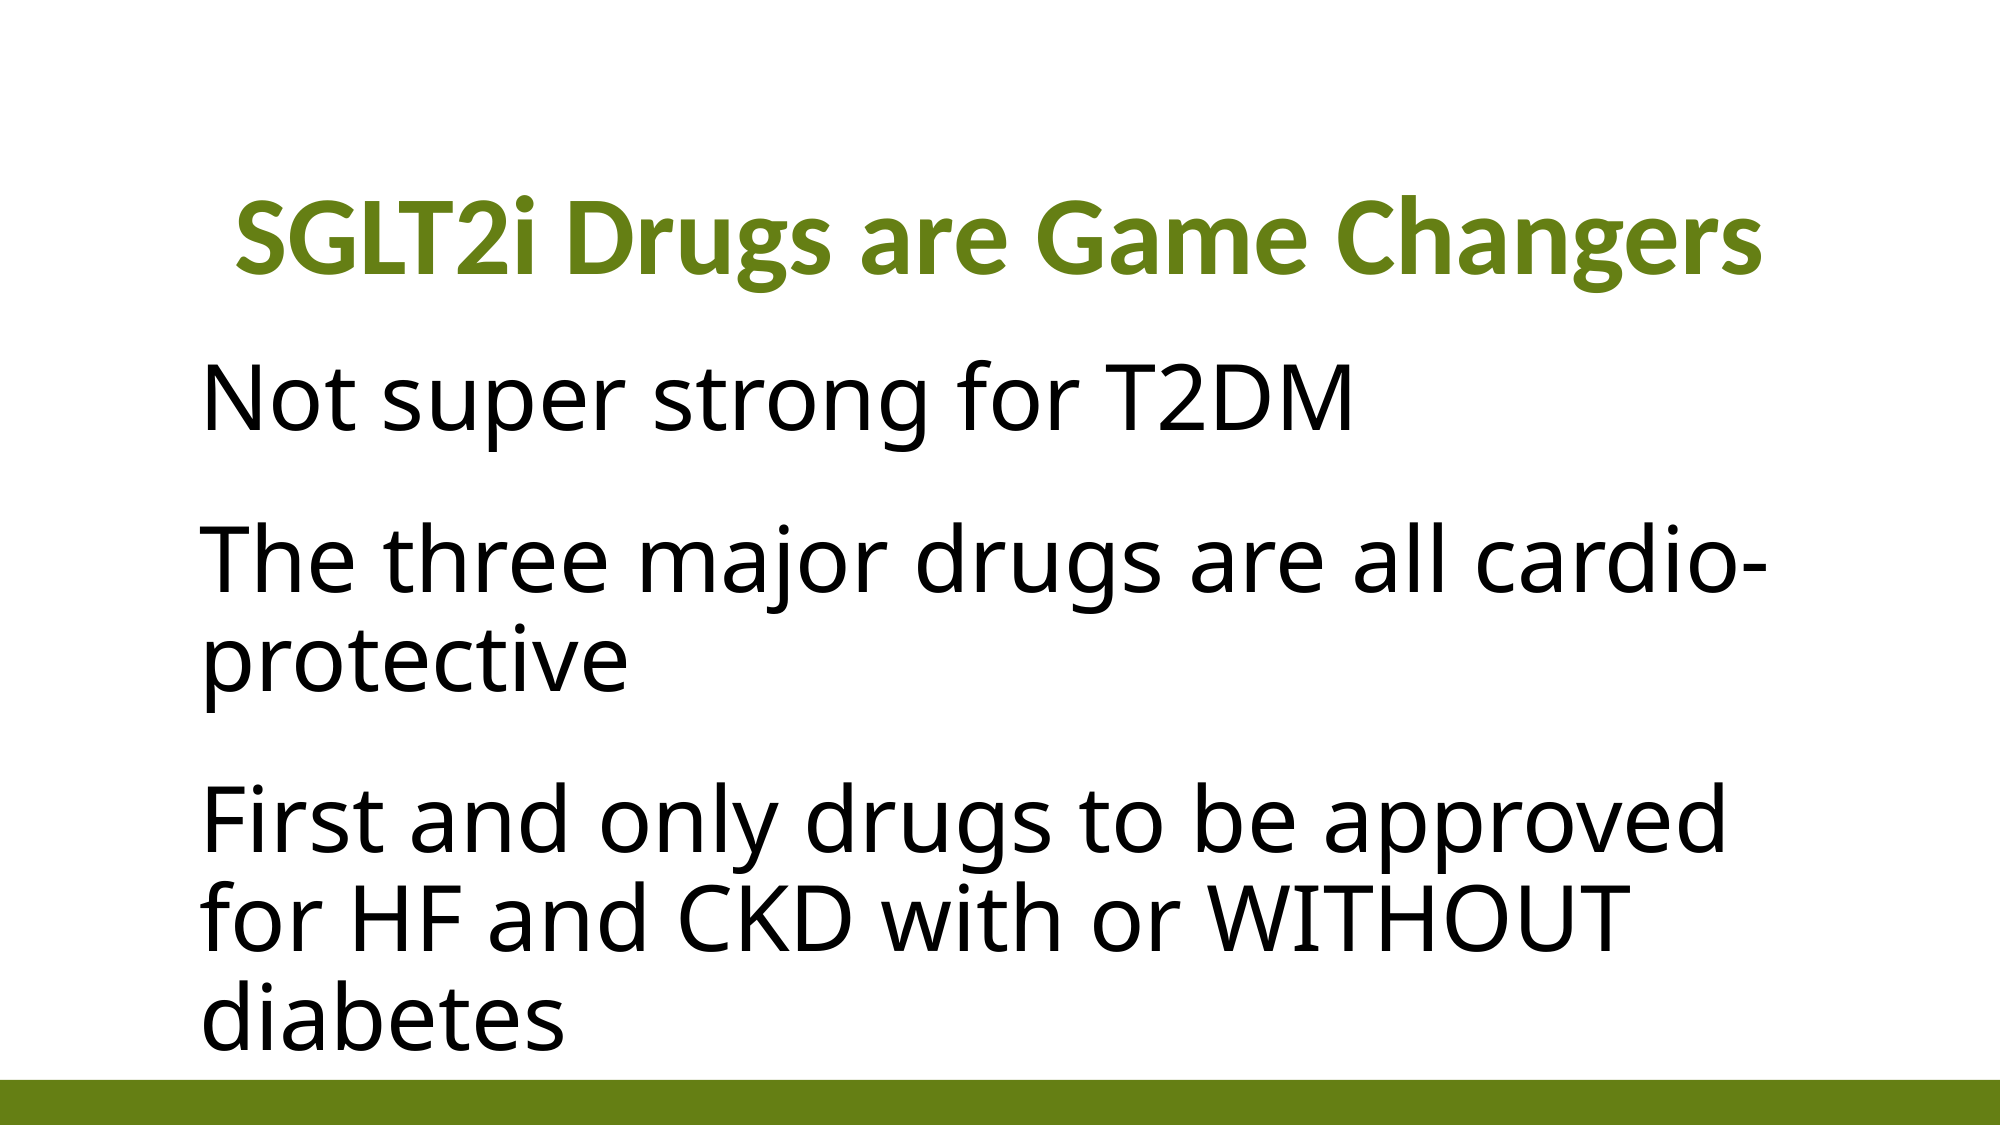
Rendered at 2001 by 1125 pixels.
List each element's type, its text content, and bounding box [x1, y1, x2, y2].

title SGLT2i Drugs are Game Changers [31, 88, 1969, 307]
list Not super strong for T2DM The three major drugs are all cardio-protective First and only drugs to be approved for HF and CKD with or WITHOUT diabetes [184, 344, 1816, 903]
